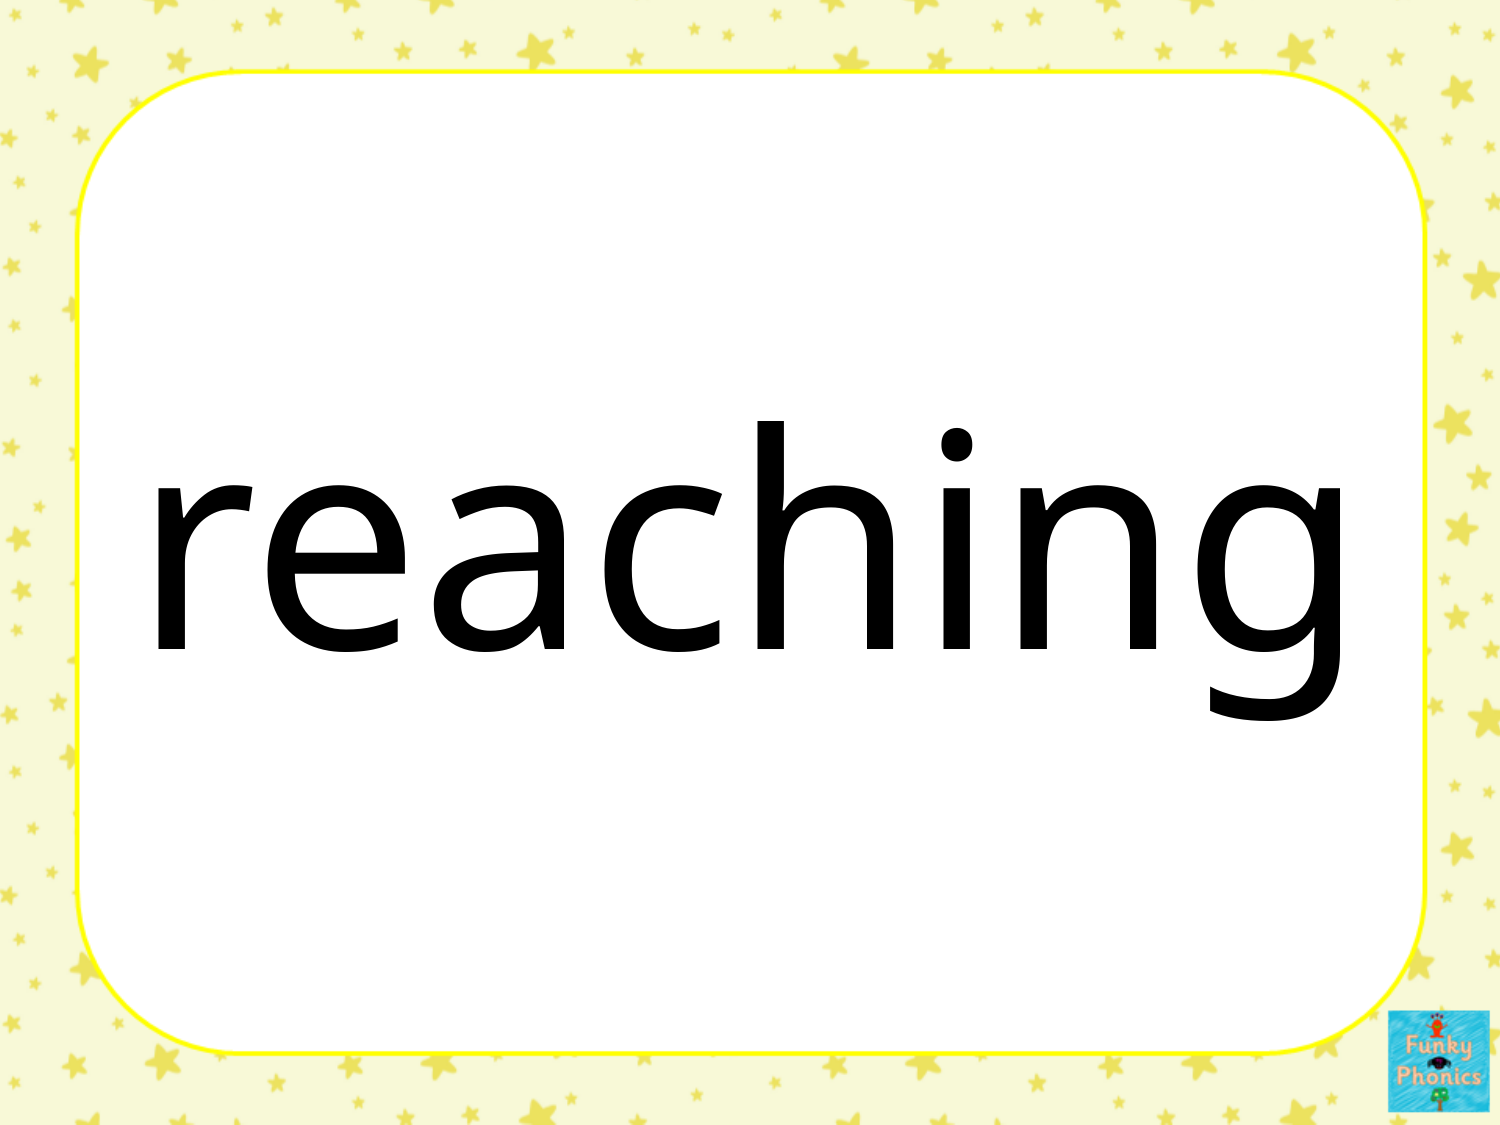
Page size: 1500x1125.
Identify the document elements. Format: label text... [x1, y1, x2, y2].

picture [0, 0, 1500, 1125]
title reaching [112, 408, 1388, 650]
